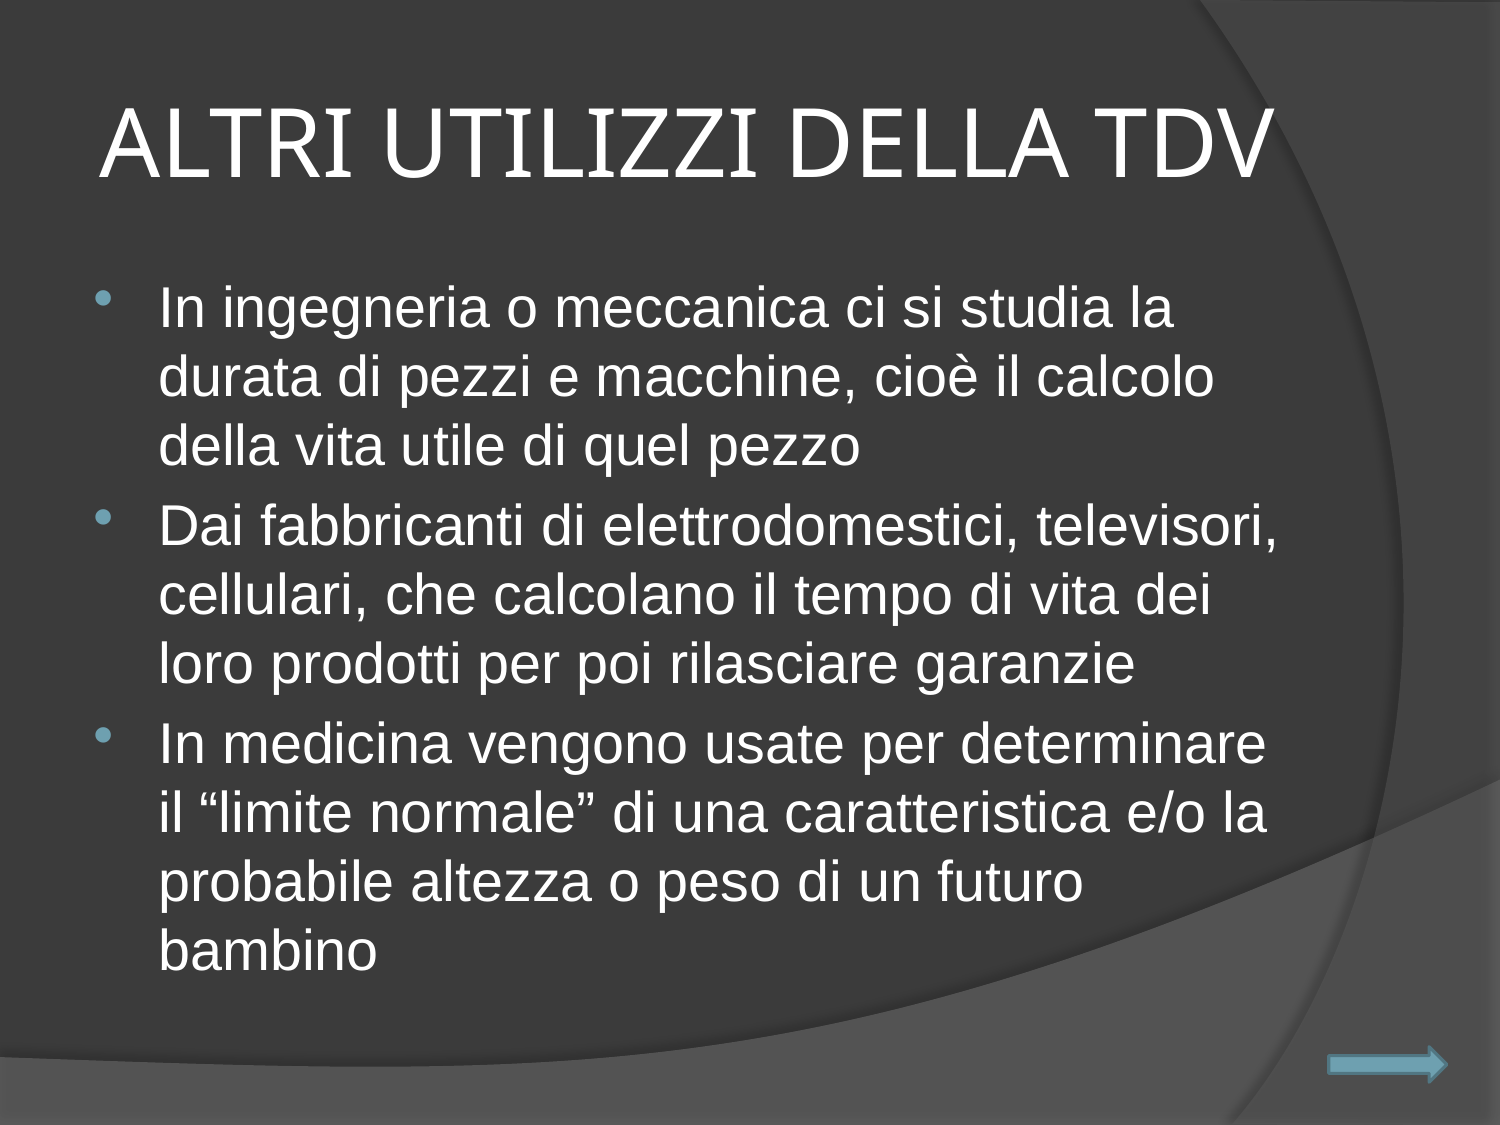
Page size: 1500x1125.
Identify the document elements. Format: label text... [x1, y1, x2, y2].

list In ingegneria o meccanica ci si studia la durata di pezzi e macchine, cioè il calcolo della vita utile di quel pezzo Dai fabbricanti di elettrodomestici, televisori, cellulari, che calcolano il tempo di vita dei loro prodotti per poi rilasciare garanzie In medicina vengono usate per determinare il “limite normale” di una caratteristica e/o la probabile altezza o peso di un futuro bambino [75, 262, 1300, 1005]
text_box [1327, 1045, 1448, 1084]
title ALTRI UTILIZZI DELLA TDV [75, 45, 1300, 233]
